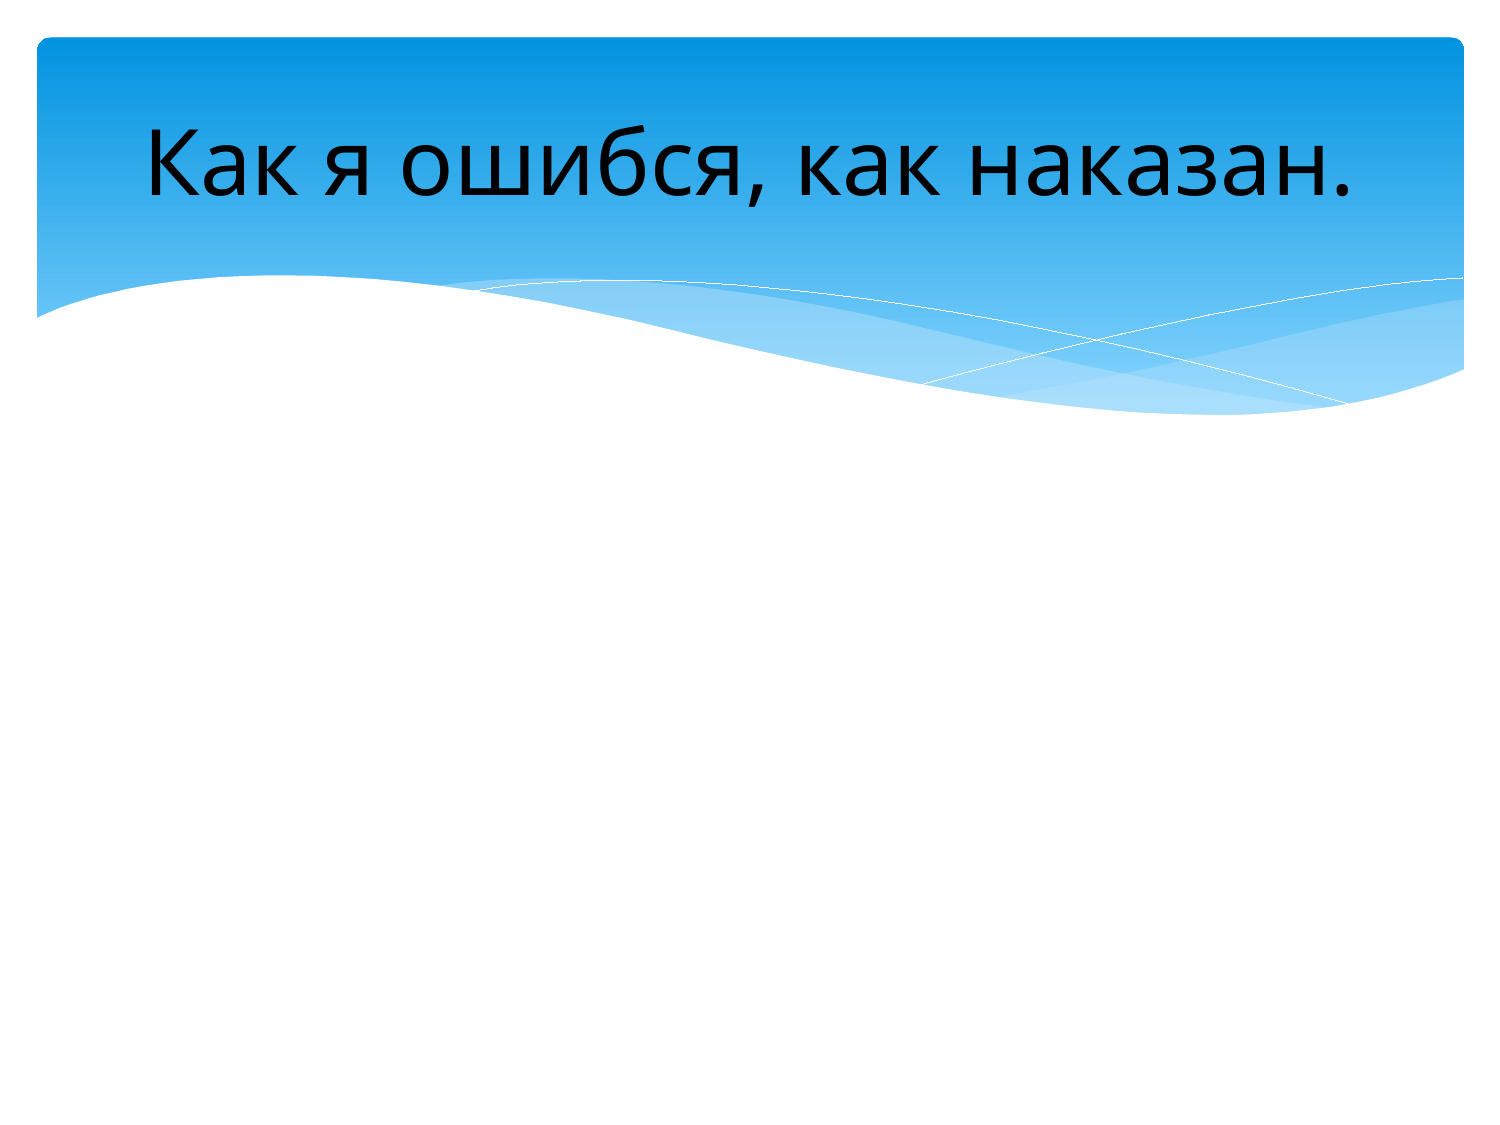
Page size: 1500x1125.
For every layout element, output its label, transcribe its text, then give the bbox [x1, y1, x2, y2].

title Как я ошибся, как наказан. [75, 55, 1425, 261]
